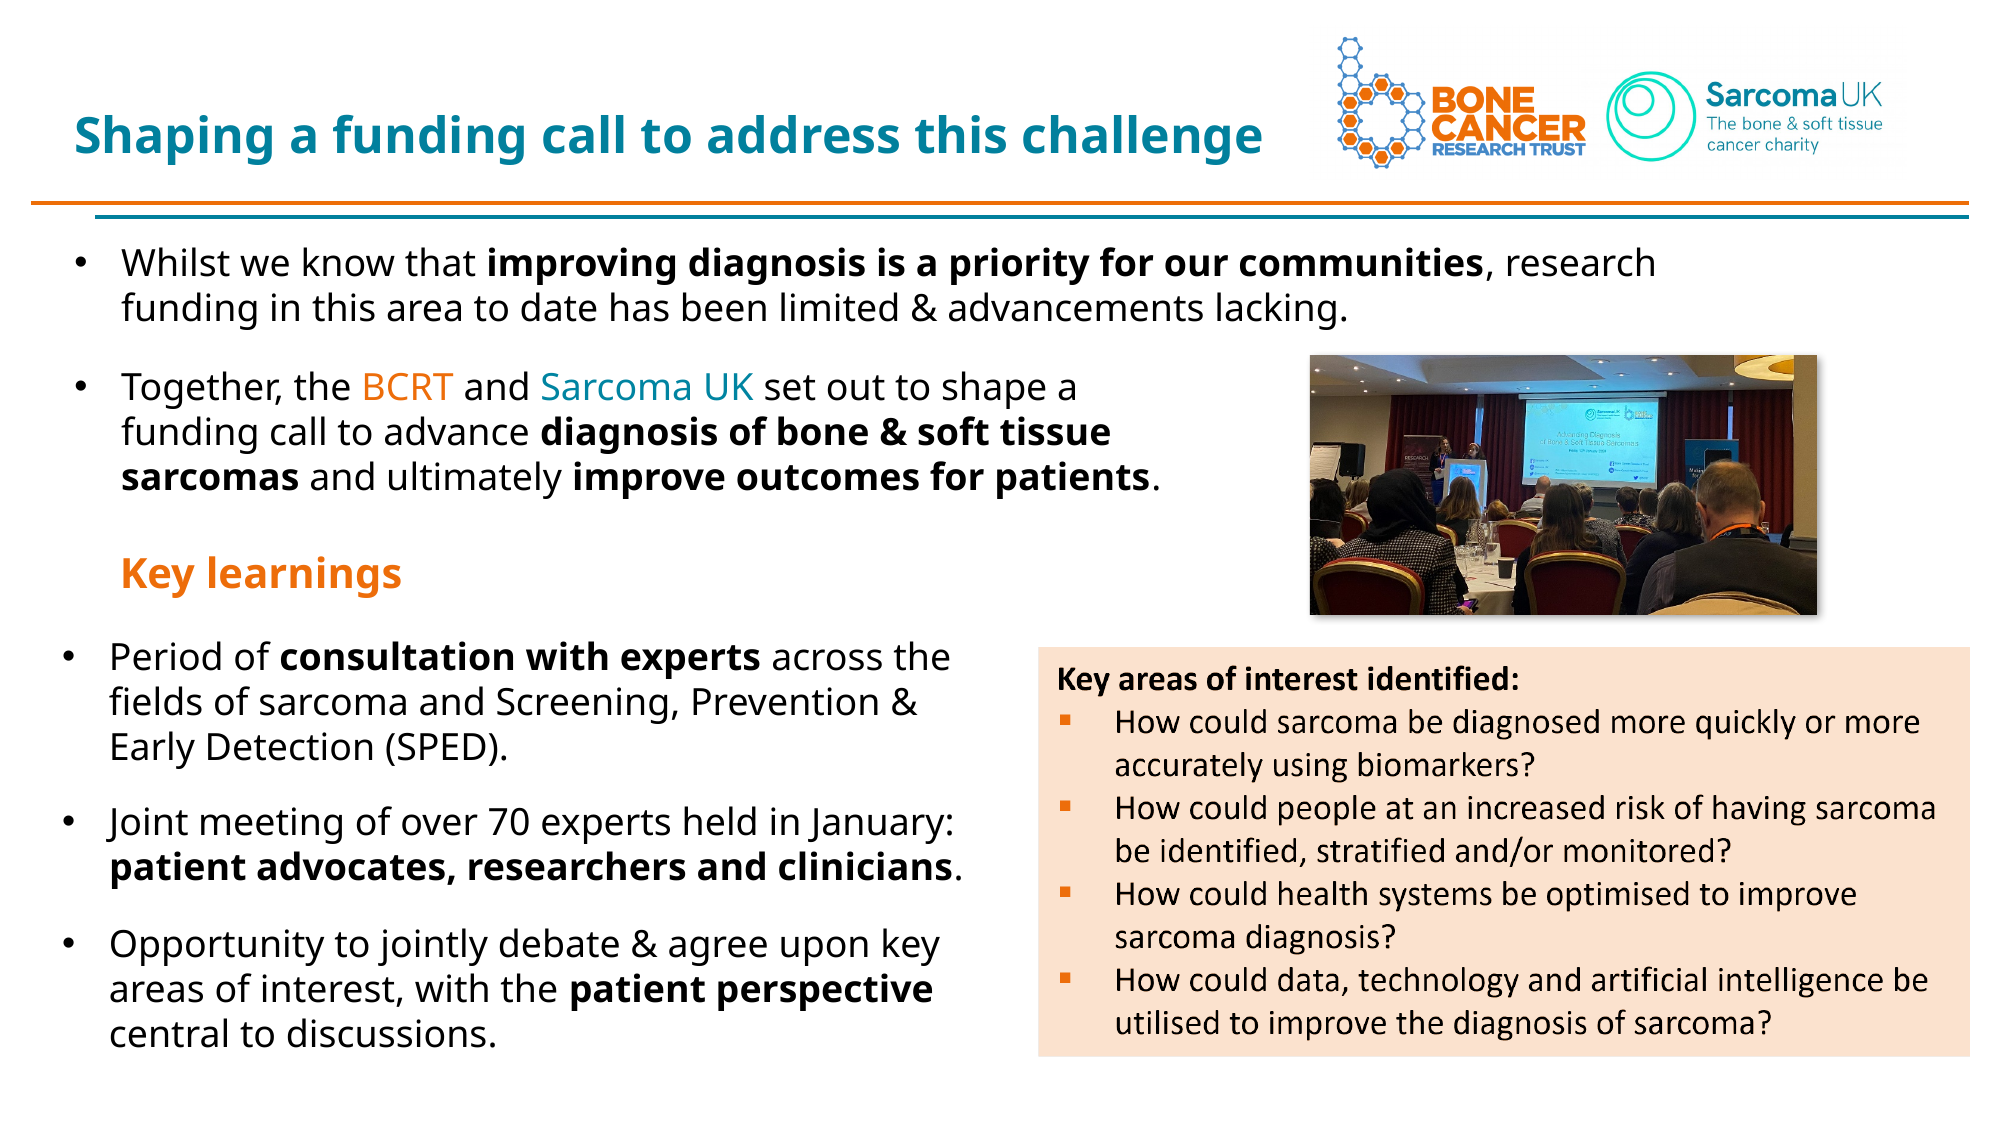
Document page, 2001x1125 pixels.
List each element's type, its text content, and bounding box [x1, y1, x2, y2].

picture [1035, 645, 1970, 1065]
picture [1309, 25, 1907, 180]
text_box Opportunity to jointly debate & agree upon key areas of interest, with the patient perspective central to discussions. [47, 912, 992, 1063]
text_box Joint meeting of over 70 experts held in January: patient advocates, researchers and clinicians. [47, 790, 1035, 896]
text_box Together, the BCRT and Sarcoma UK set out to shape a funding call to advance diagnosis of bone & soft tissue sarcomas and ultimately improve outcomes for patients. [59, 355, 1233, 505]
text_box Period of consultation with experts across the fields of sarcoma and Screening, Prevention & Early Detection (SPED). [47, 625, 992, 776]
text_box Shaping a funding call to address this challenge [59, 96, 1309, 172]
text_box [30, 202, 1970, 217]
text_box Whilst we know that improving diagnosis is a priority for our communities, research funding in this area to date has been limited & advancements lacking. [59, 231, 1701, 337]
picture [1309, 355, 1817, 616]
text_box Key learnings [104, 539, 1309, 604]
